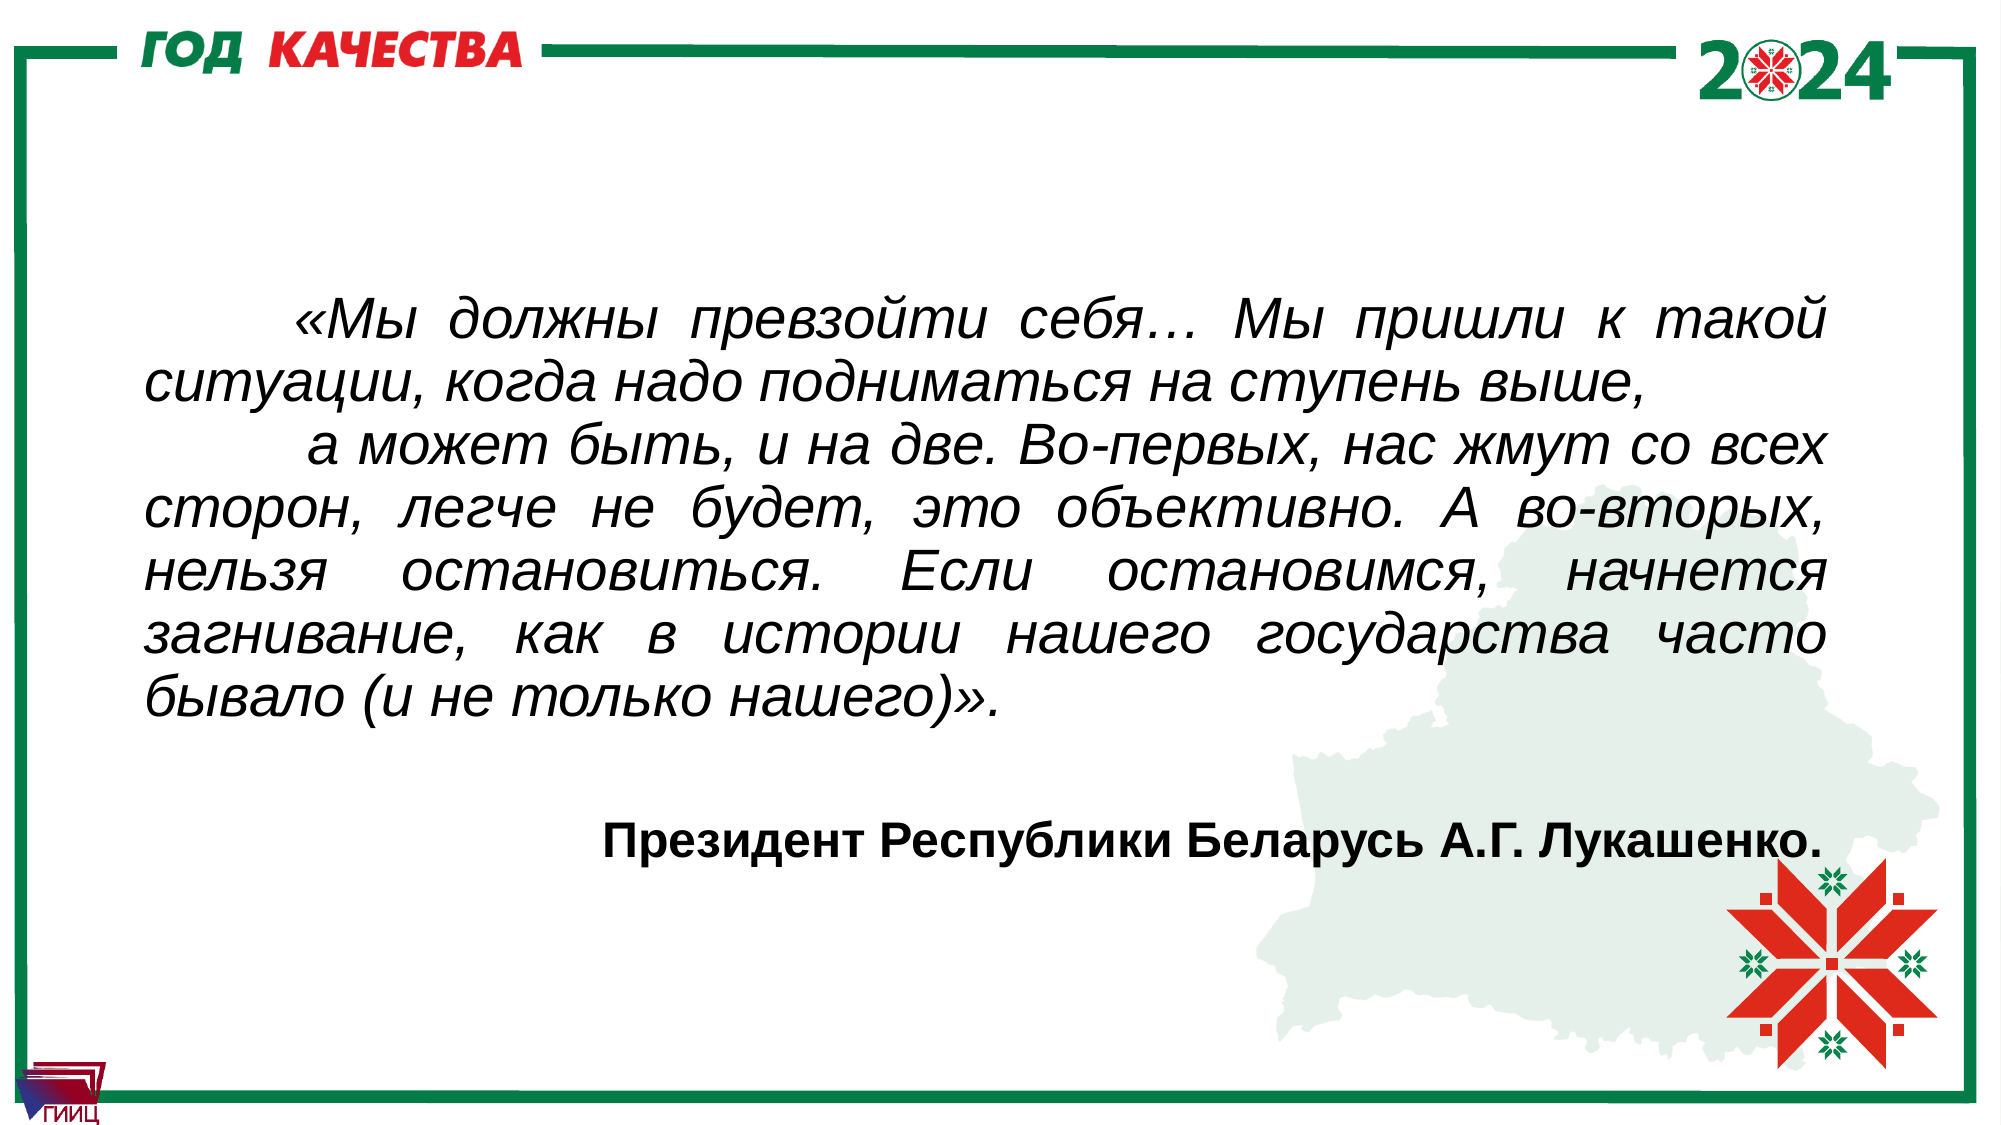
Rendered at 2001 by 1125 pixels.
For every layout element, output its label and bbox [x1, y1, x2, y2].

picture [15, 1062, 106, 1125]
text_box [0, 0, 2000, 1125]
text_box [14, 30, 1976, 1104]
